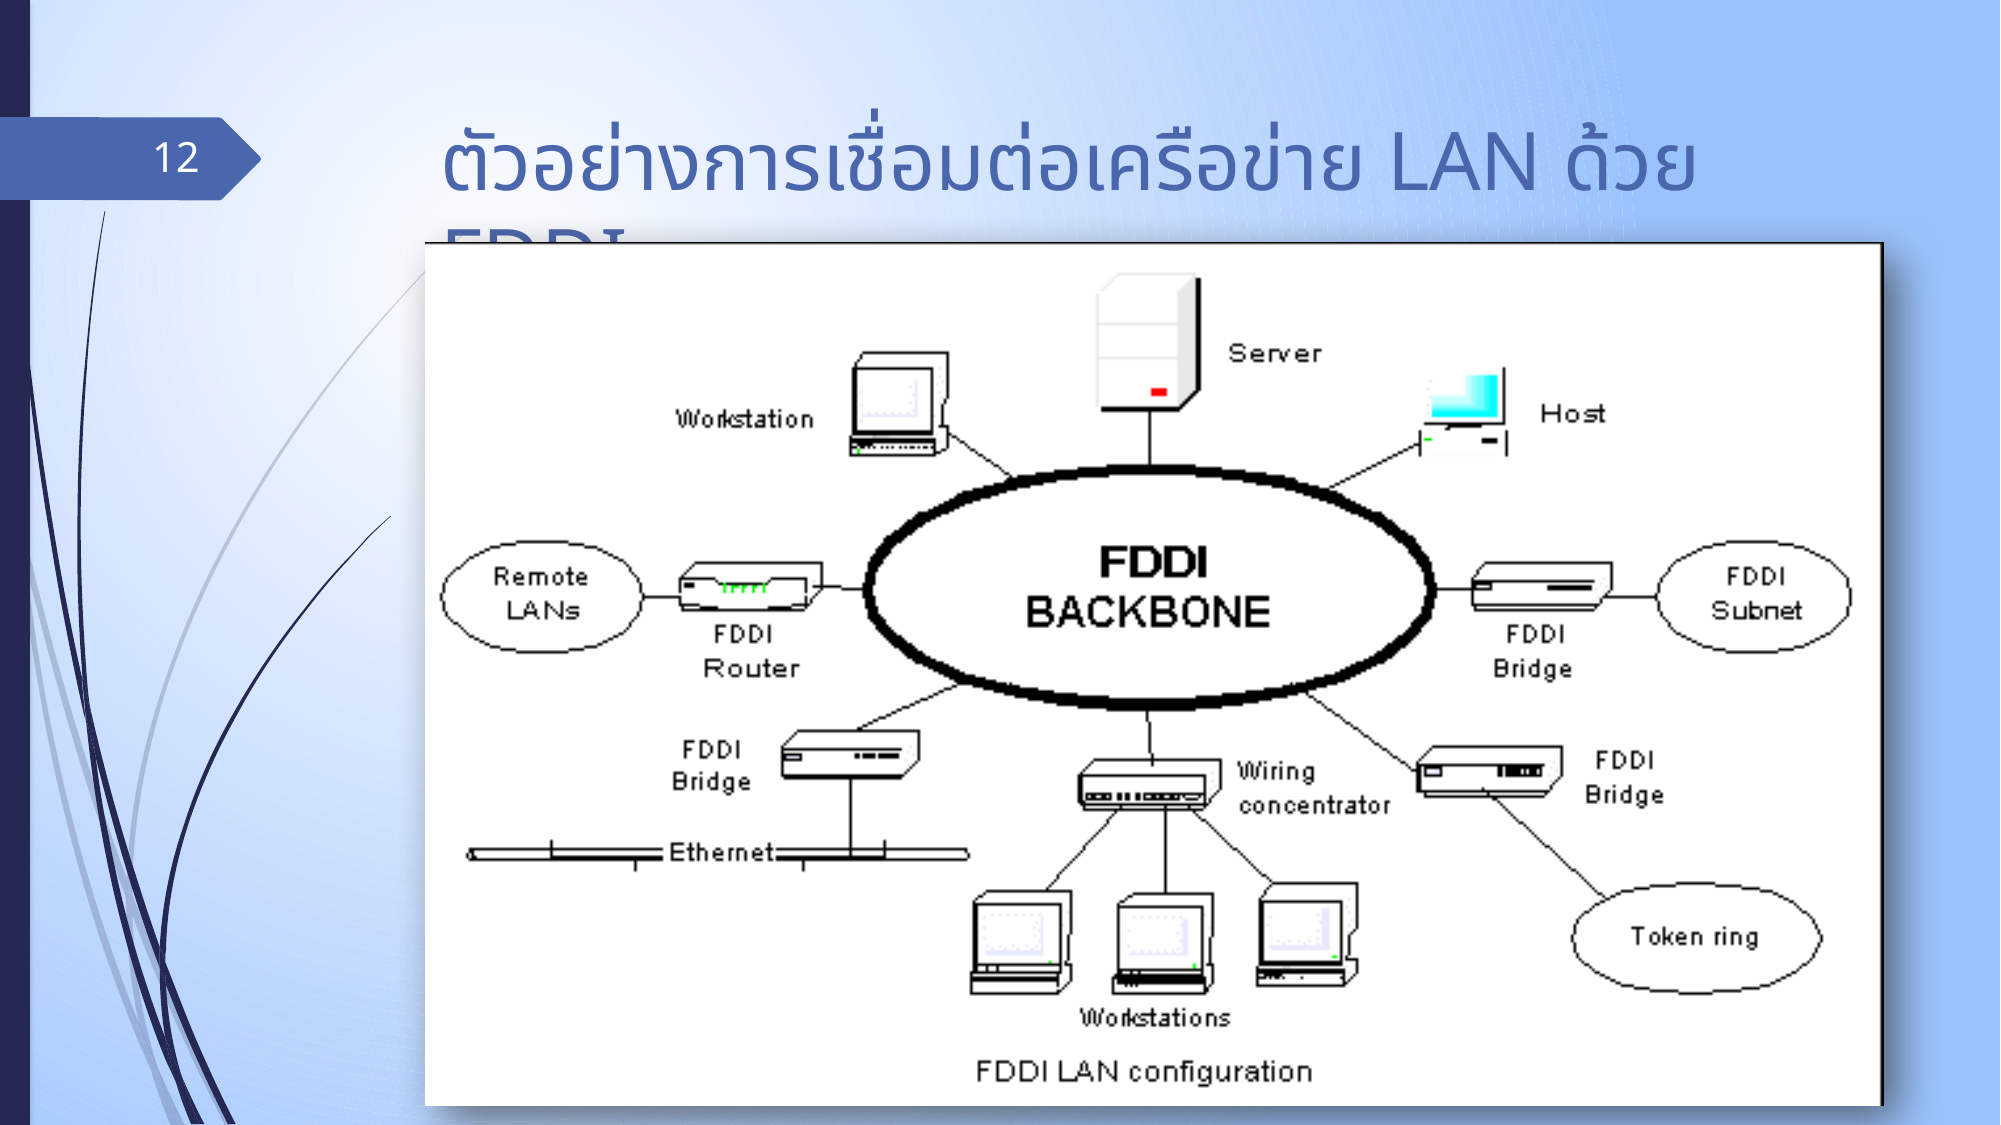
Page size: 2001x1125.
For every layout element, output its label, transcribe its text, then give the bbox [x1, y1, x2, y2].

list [425, 242, 1885, 1107]
title ตัวอย่างการเชื่อมต่อเครือข่าย LAN ด้วย FDDI [425, 102, 1888, 240]
slide_number 12 [87, 129, 216, 190]
